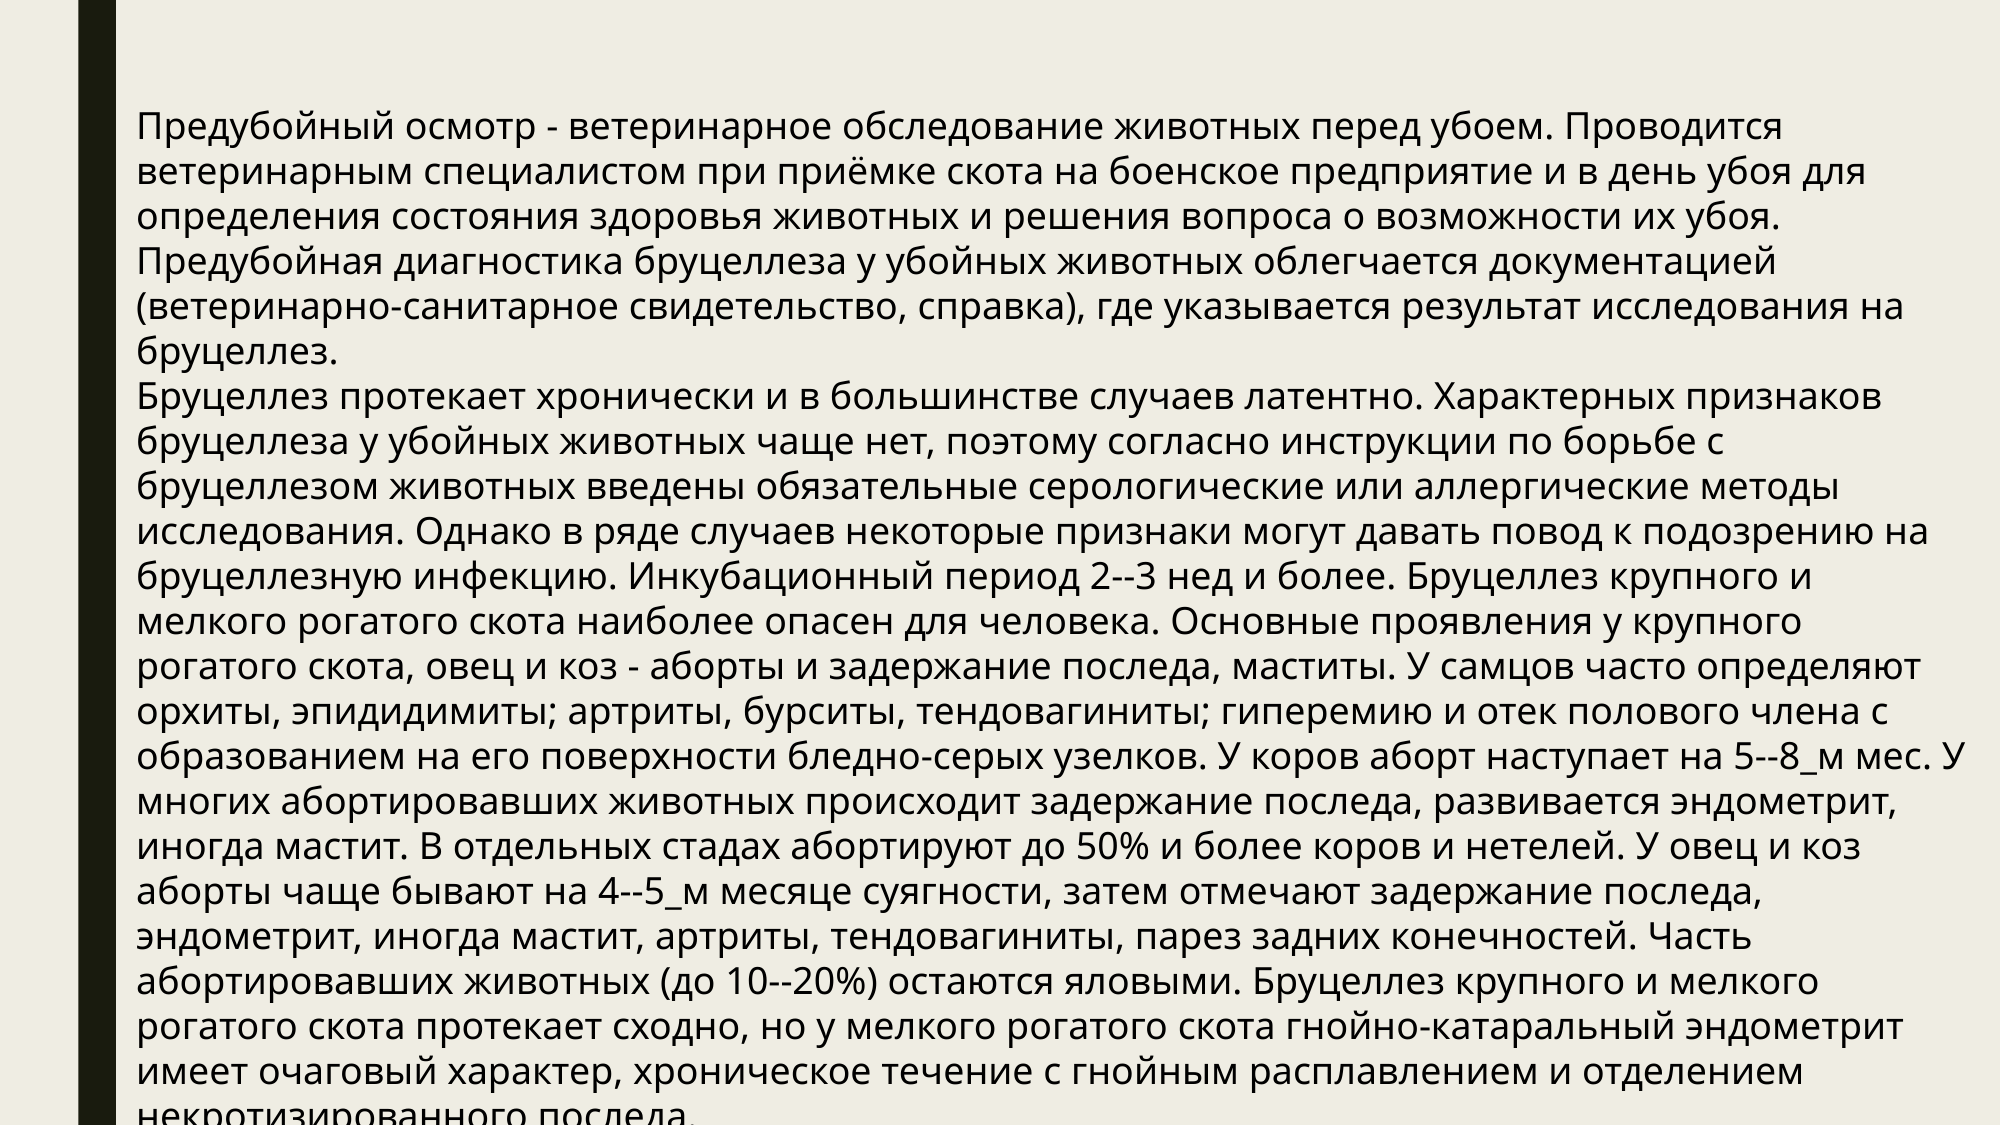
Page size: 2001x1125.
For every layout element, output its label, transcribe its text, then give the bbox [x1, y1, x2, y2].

text_box Предубойный осмотр - ветеринарное обследование животных перед убоем. Проводится ветеринарным специалистом при приёмке скота на боенское предприятие и в день убоя для определения состояния здоровья животных и решения вопроса о возможности их убоя. Предубойная диагностика бруцеллеза у убойных животных облегчается документацией (ветеринарно-санитарное свидетельство, справка), где указывается результат исследования на бруцеллез. Бруцеллез протекает хронически и в большинстве случаев латентно. Характерных признаков бруцеллеза у убойных животных чаще нет, поэтому согласно инструкции по борьбе с бруцеллезом животных введены обязательные серологические или аллергические методы исследования. Однако в ряде случаев некоторые признаки могут давать повод к подозрению на бруцеллезную инфекцию. Инкубационный период 2--3 нед и более. Бруцеллез крупного и мелкого рогатого скота наиболее опасен для человека. Основные проявления у крупного рогатого скота, овец и коз - аборты и задержание последа, маститы. У самцов часто определяют орхиты, эпидидимиты; артриты, бурситы, тендовагиниты; гиперемию и отек полового члена с образованием на его поверхности бледно-серых узелков. У коров аборт наступает на 5--8_м мес. У многих абортировавших животных происходит задержание последа, развивается эндометрит, иногда мастит. В отдельных стадах абортируют до 50% и более коров и нетелей. У овец и коз аборты чаще бывают на 4--5_м месяце суягности, затем отмечают задержание последа, эндометрит, иногда мастит, артриты, тендовагиниты, парез задних конечностей. Часть абортировавших животных (до 10--20%) остаются яловыми. Бруцеллез крупного и мелкого рогатого скота протекает сходно, но у мелкого рогатого скота гнойно-катаральный эндометрит имеет очаговый характер, хроническое течение с гнойным расплавлением и отделением некротизированного последа. [121, 94, 1984, 1125]
